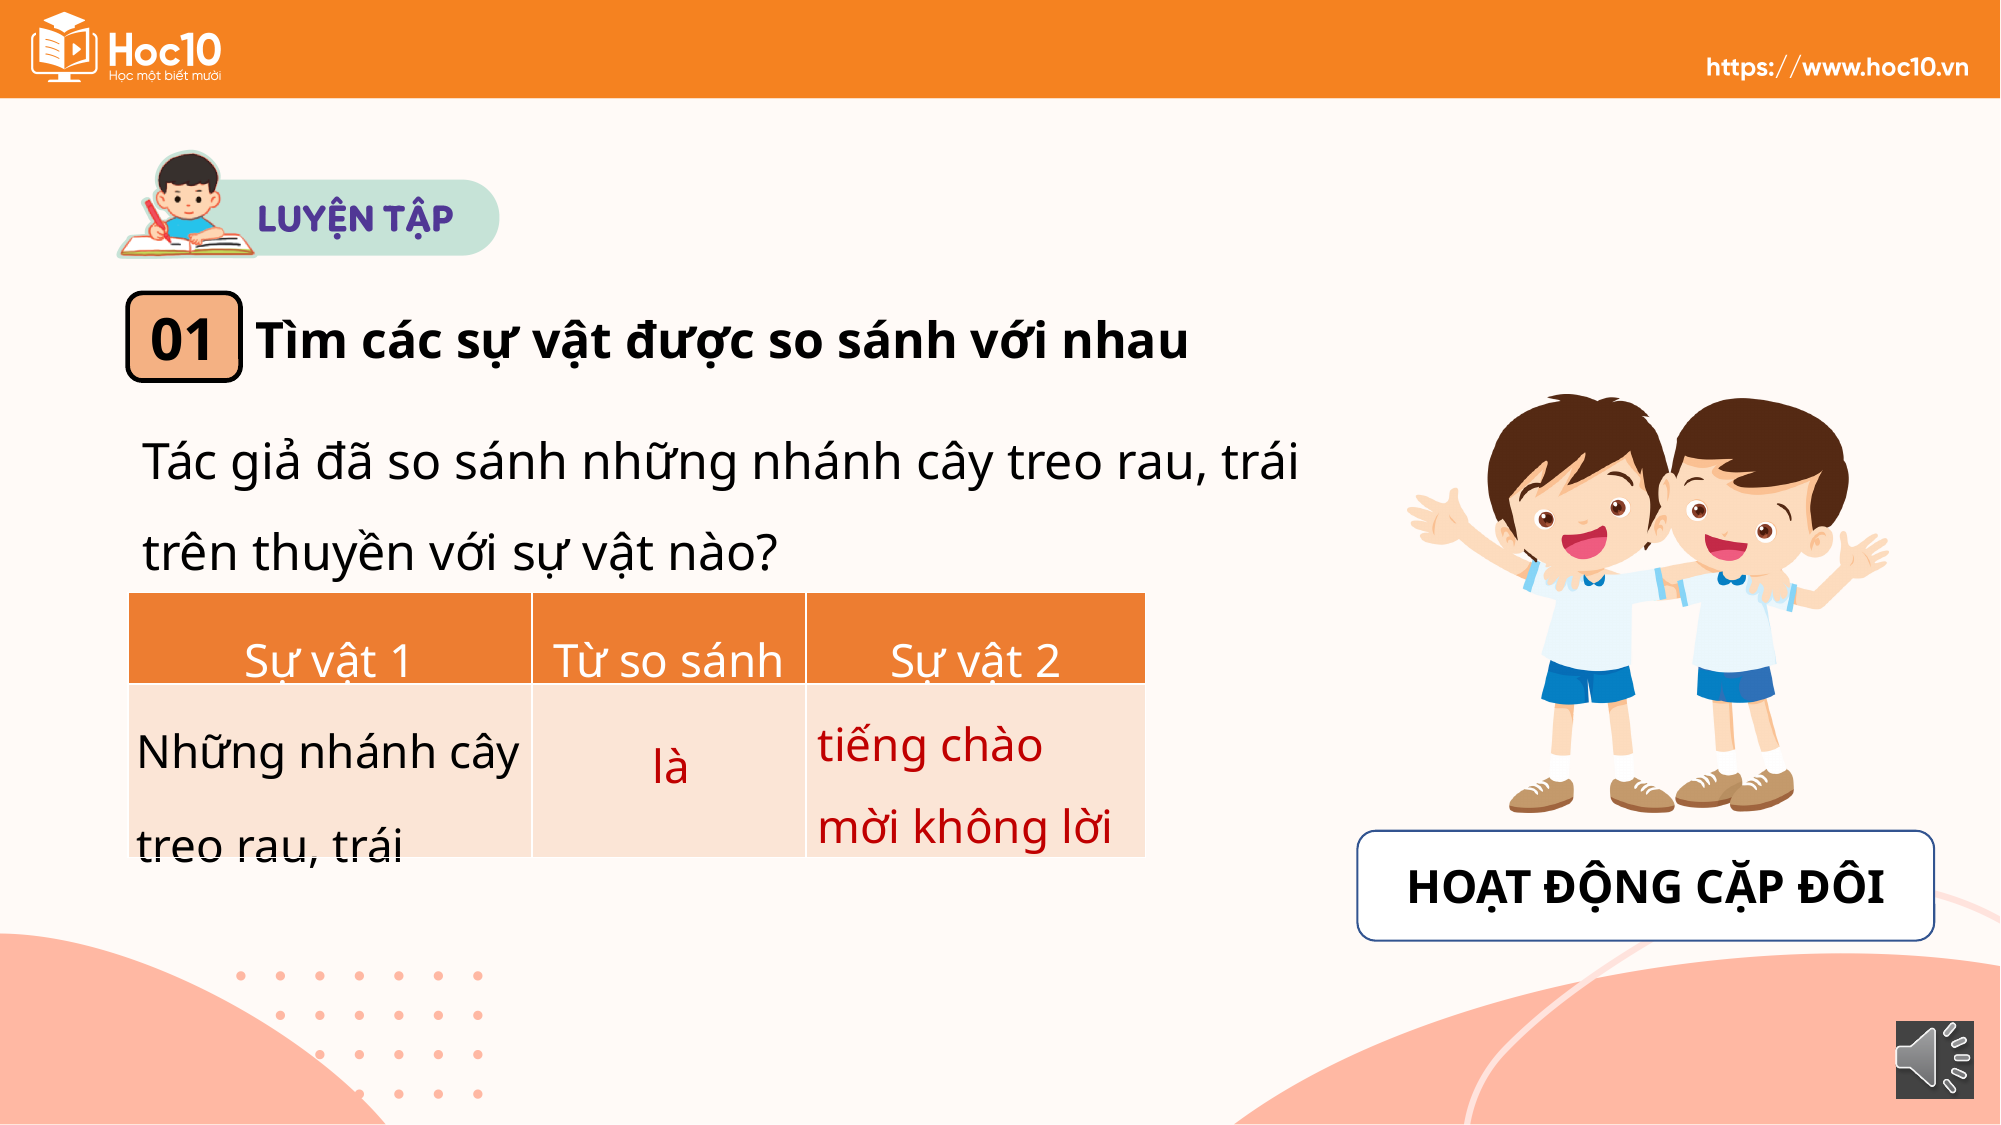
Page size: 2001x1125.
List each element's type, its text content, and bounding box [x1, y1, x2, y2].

text_box tiếng chào mời không lời [802, 680, 1152, 861]
text_box HOẠT ĐỘNG CẶP ĐÔI [1356, 829, 1936, 942]
text_box là [638, 730, 706, 801]
table_header Sự vật 2 [807, 593, 1145, 680]
table_cell Những nhánh cây treo rau, trái [129, 685, 531, 857]
text_box Tác giả đã so sánh những nhánh cây treo rau, trái trên thuyền với sự vật nào? [127, 392, 1322, 588]
picture [0, 0, 2001, 1125]
text_box Tìm các sự vật được so sánh với nhau [240, 300, 1701, 376]
table_header Từ so sánh [533, 593, 805, 683]
table_header Sự vật 1 [129, 593, 531, 683]
text_box 01 [126, 291, 240, 382]
table_cell [533, 685, 802, 857]
